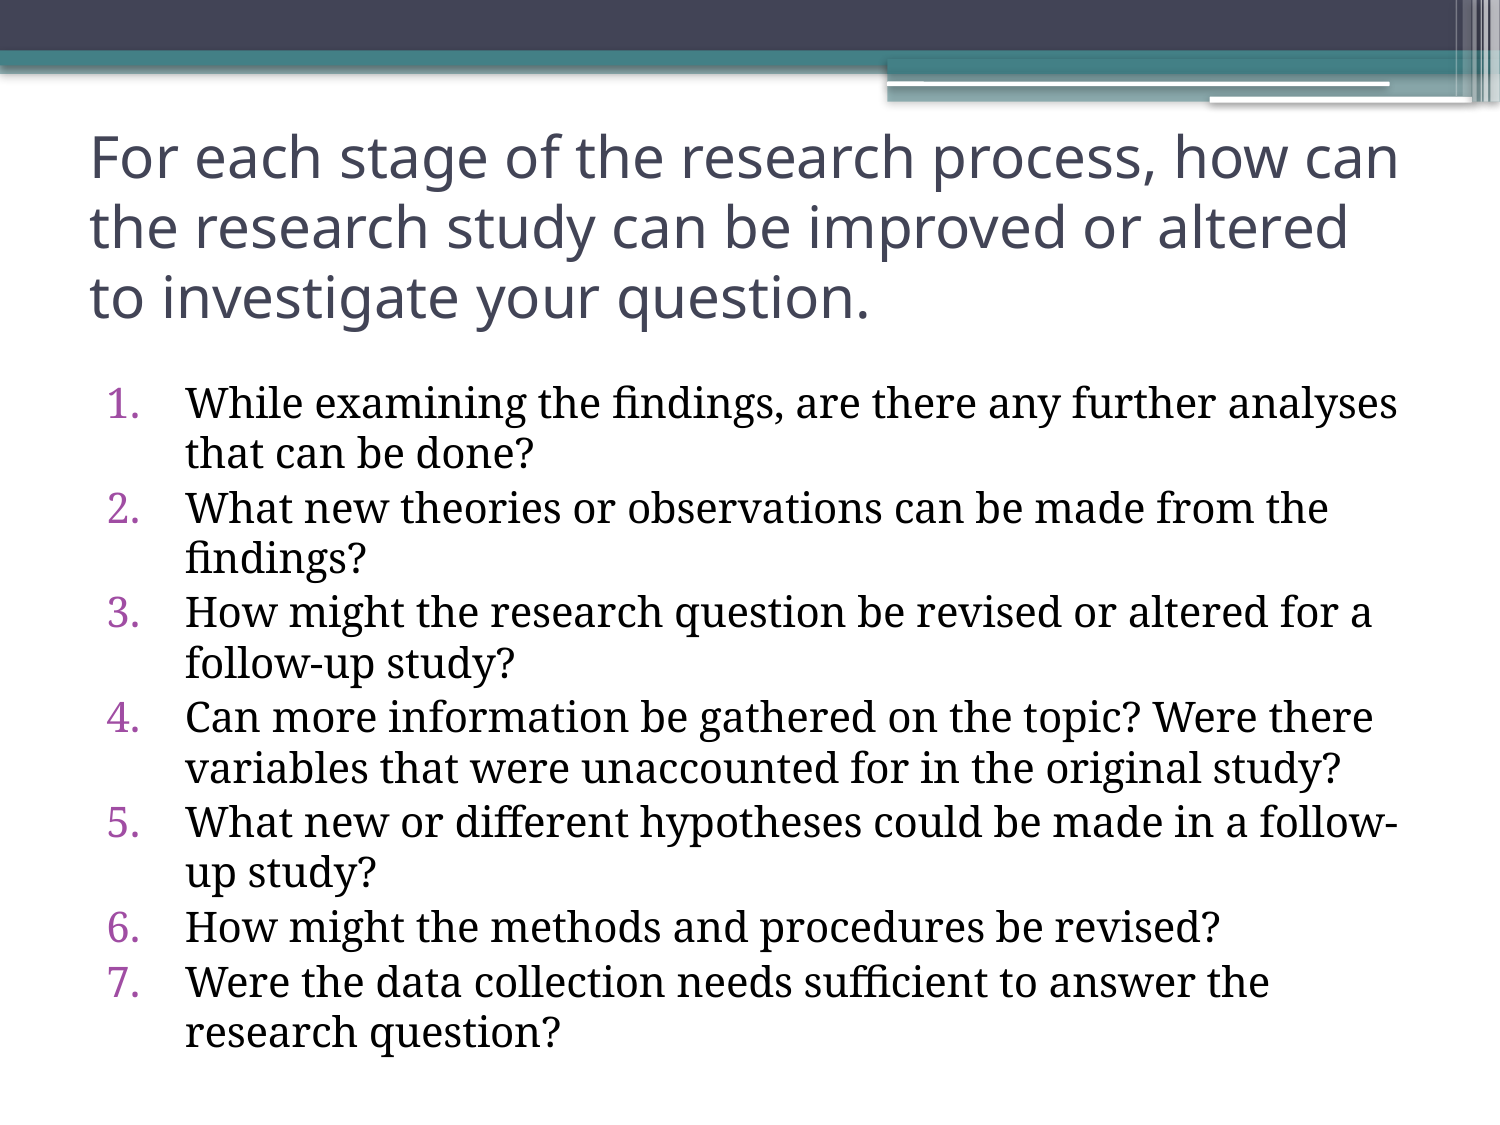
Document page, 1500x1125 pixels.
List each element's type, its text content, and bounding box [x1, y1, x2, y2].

title For each stage of the research process, how can the research study can be improved or altered to investigate your question. [75, 137, 1425, 313]
list While examining the findings, are there any further analyses that can be done? What new theories or observations can be made from the findings? How might the research question be revised or altered for a follow-up study? Can more information be gathered on the topic? Were there variables that were unaccounted for in the original study? What new or different hypotheses could be made in a follow-up study? How might the methods and procedures be revised? Were the data collection needs sufficient to answer the research question? [75, 368, 1425, 1079]
